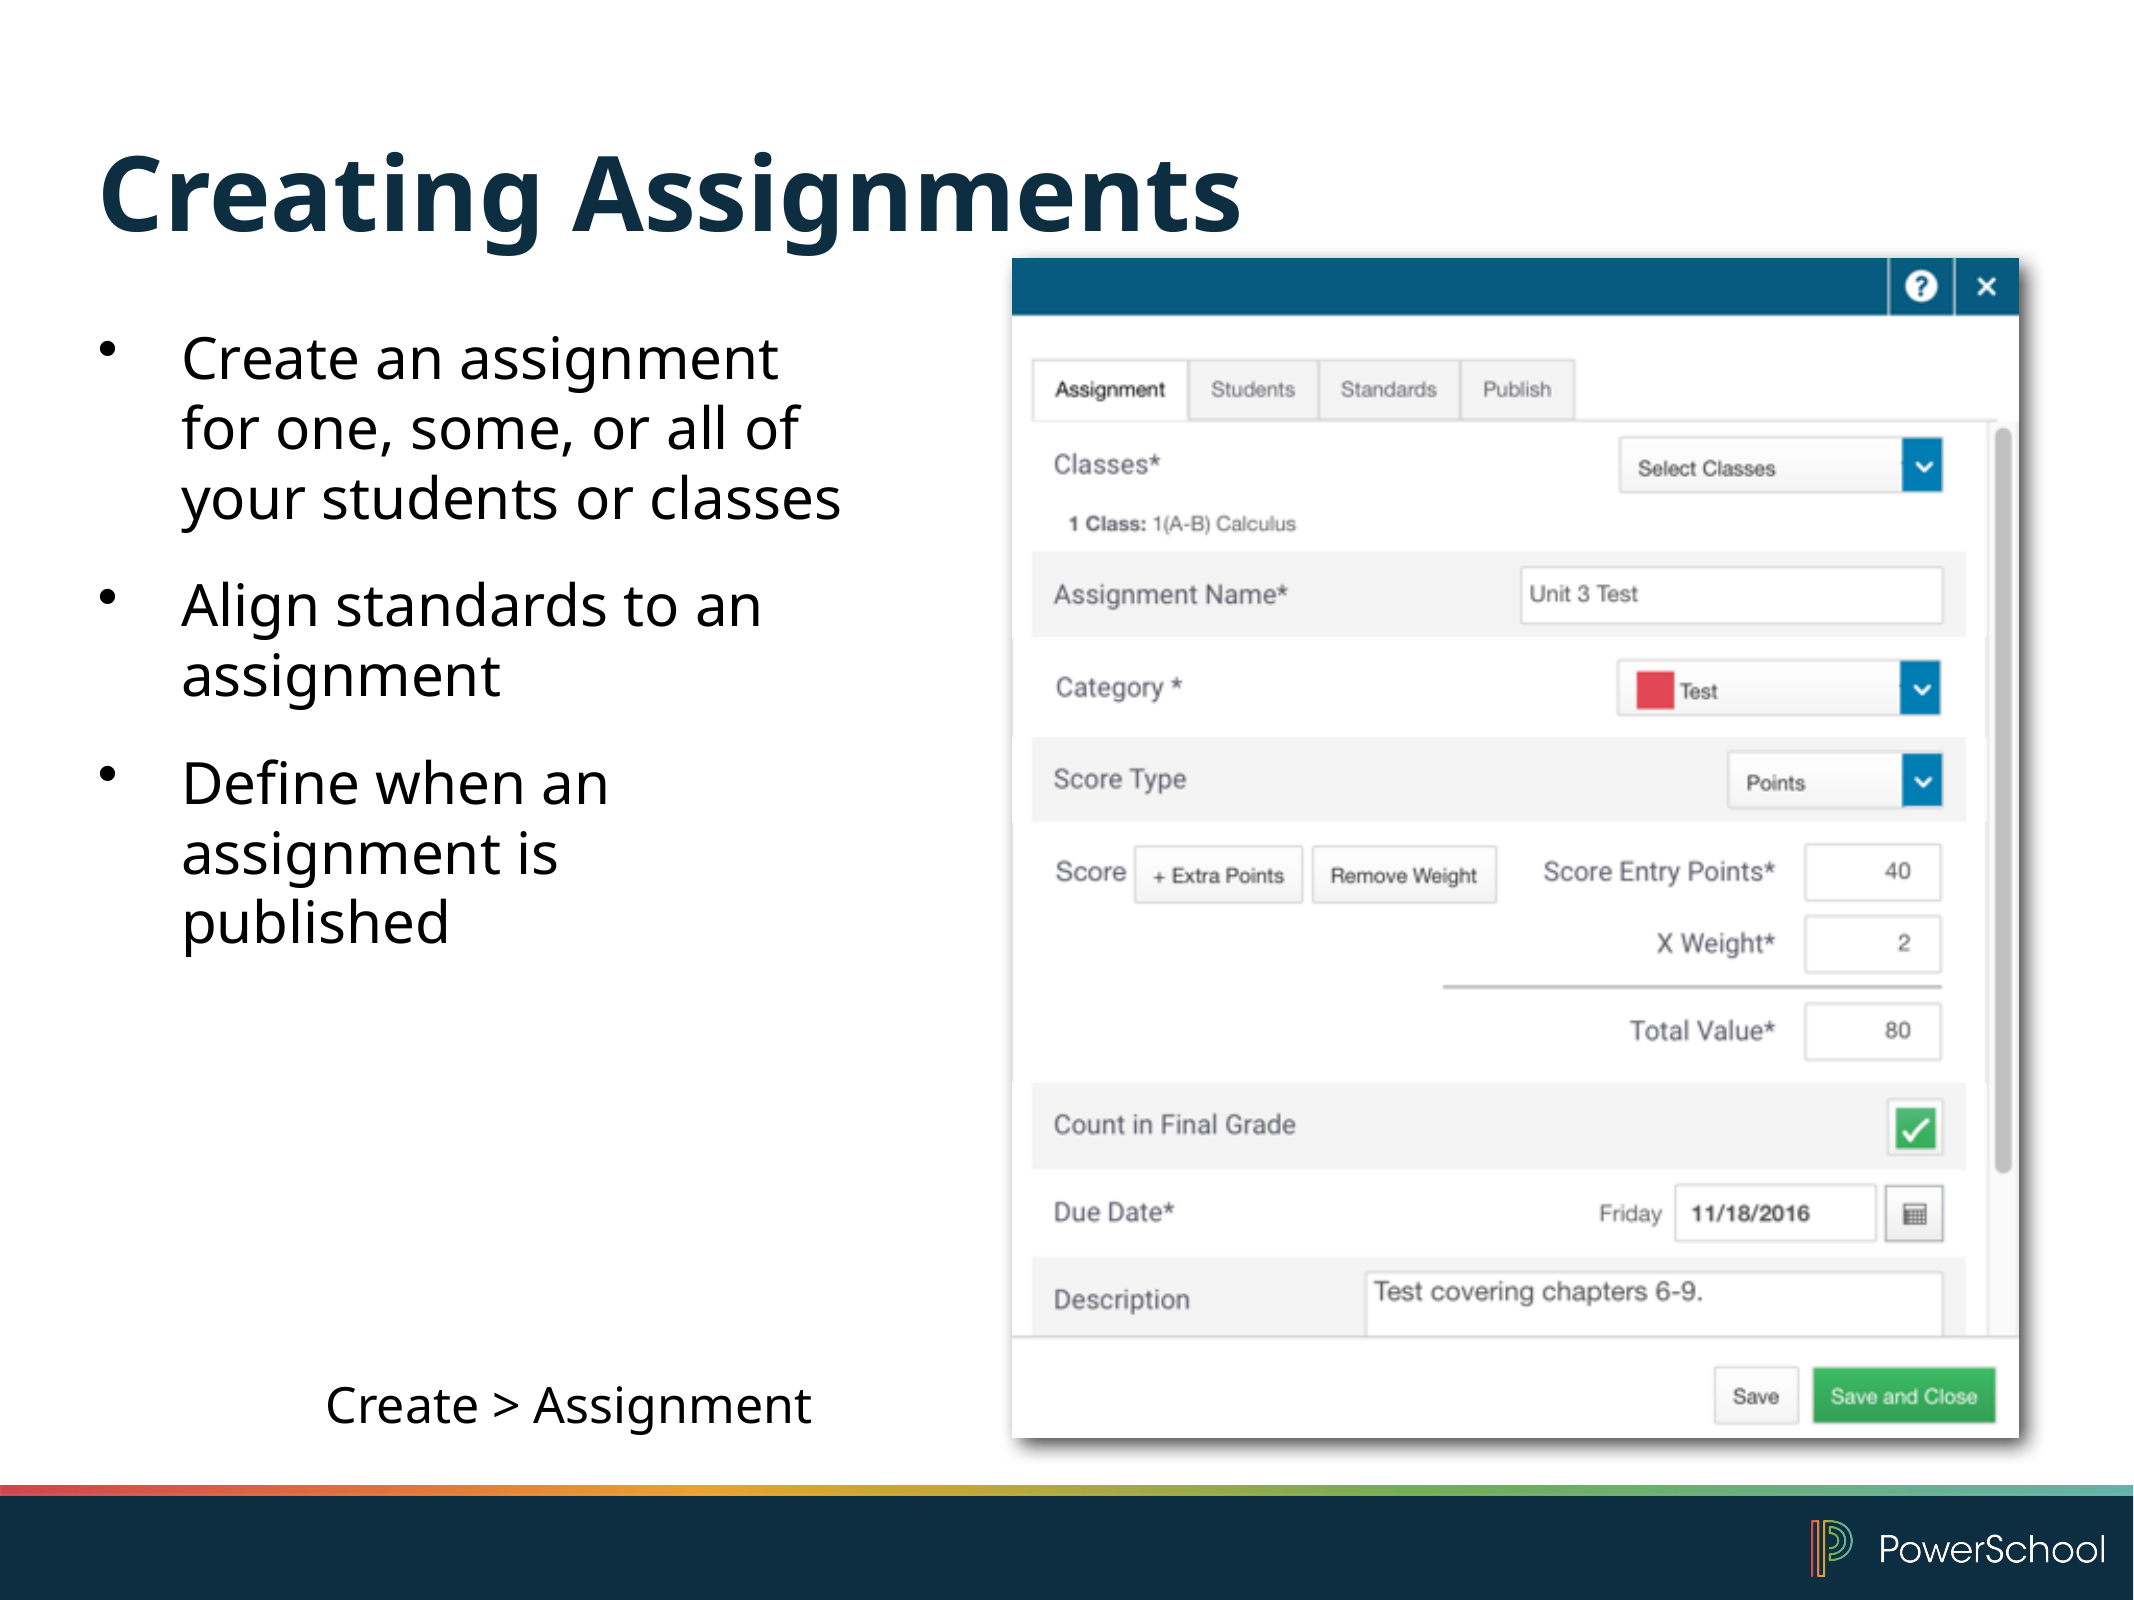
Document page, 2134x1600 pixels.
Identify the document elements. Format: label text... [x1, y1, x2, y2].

picture [1904, 269, 1939, 303]
picture [1977, 277, 1997, 297]
picture [1012, 258, 2019, 1438]
picture [1811, 1520, 2104, 1577]
picture [0, 1485, 2134, 1496]
title Creating Assignments [89, 118, 2057, 278]
list Create an assignment for one, some, or all of your students or classes Align standards to an assignment Define when an assignment is published [89, 311, 852, 1430]
list Create > Assignment [95, 1364, 1006, 1443]
